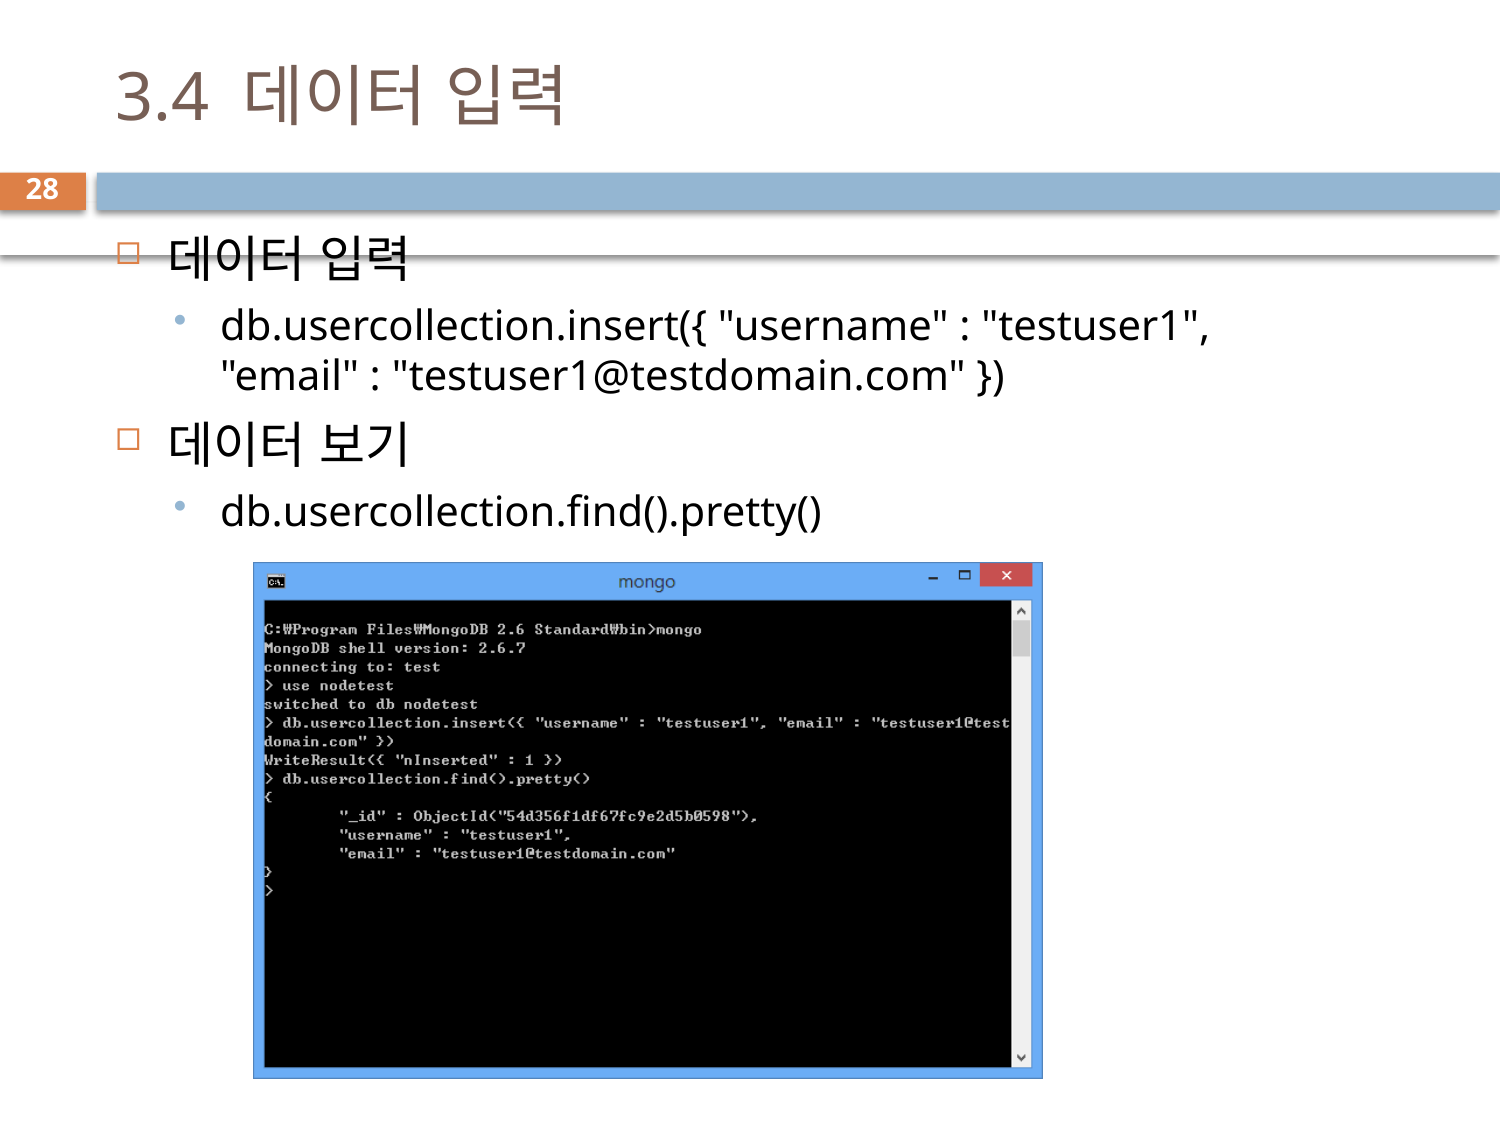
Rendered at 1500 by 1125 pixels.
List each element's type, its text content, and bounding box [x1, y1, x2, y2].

slide_number 28 [0, 170, 87, 211]
picture [253, 562, 1043, 1079]
list 데이터 입력 db.usercollection.insert({ "username" : "testuser1", "email" : "testuser1@testdomain.com" }) 데이터 보기 db.usercollection.find().pretty() [100, 219, 1438, 1047]
title 3.4 데이터 입력 [100, 37, 1438, 149]
